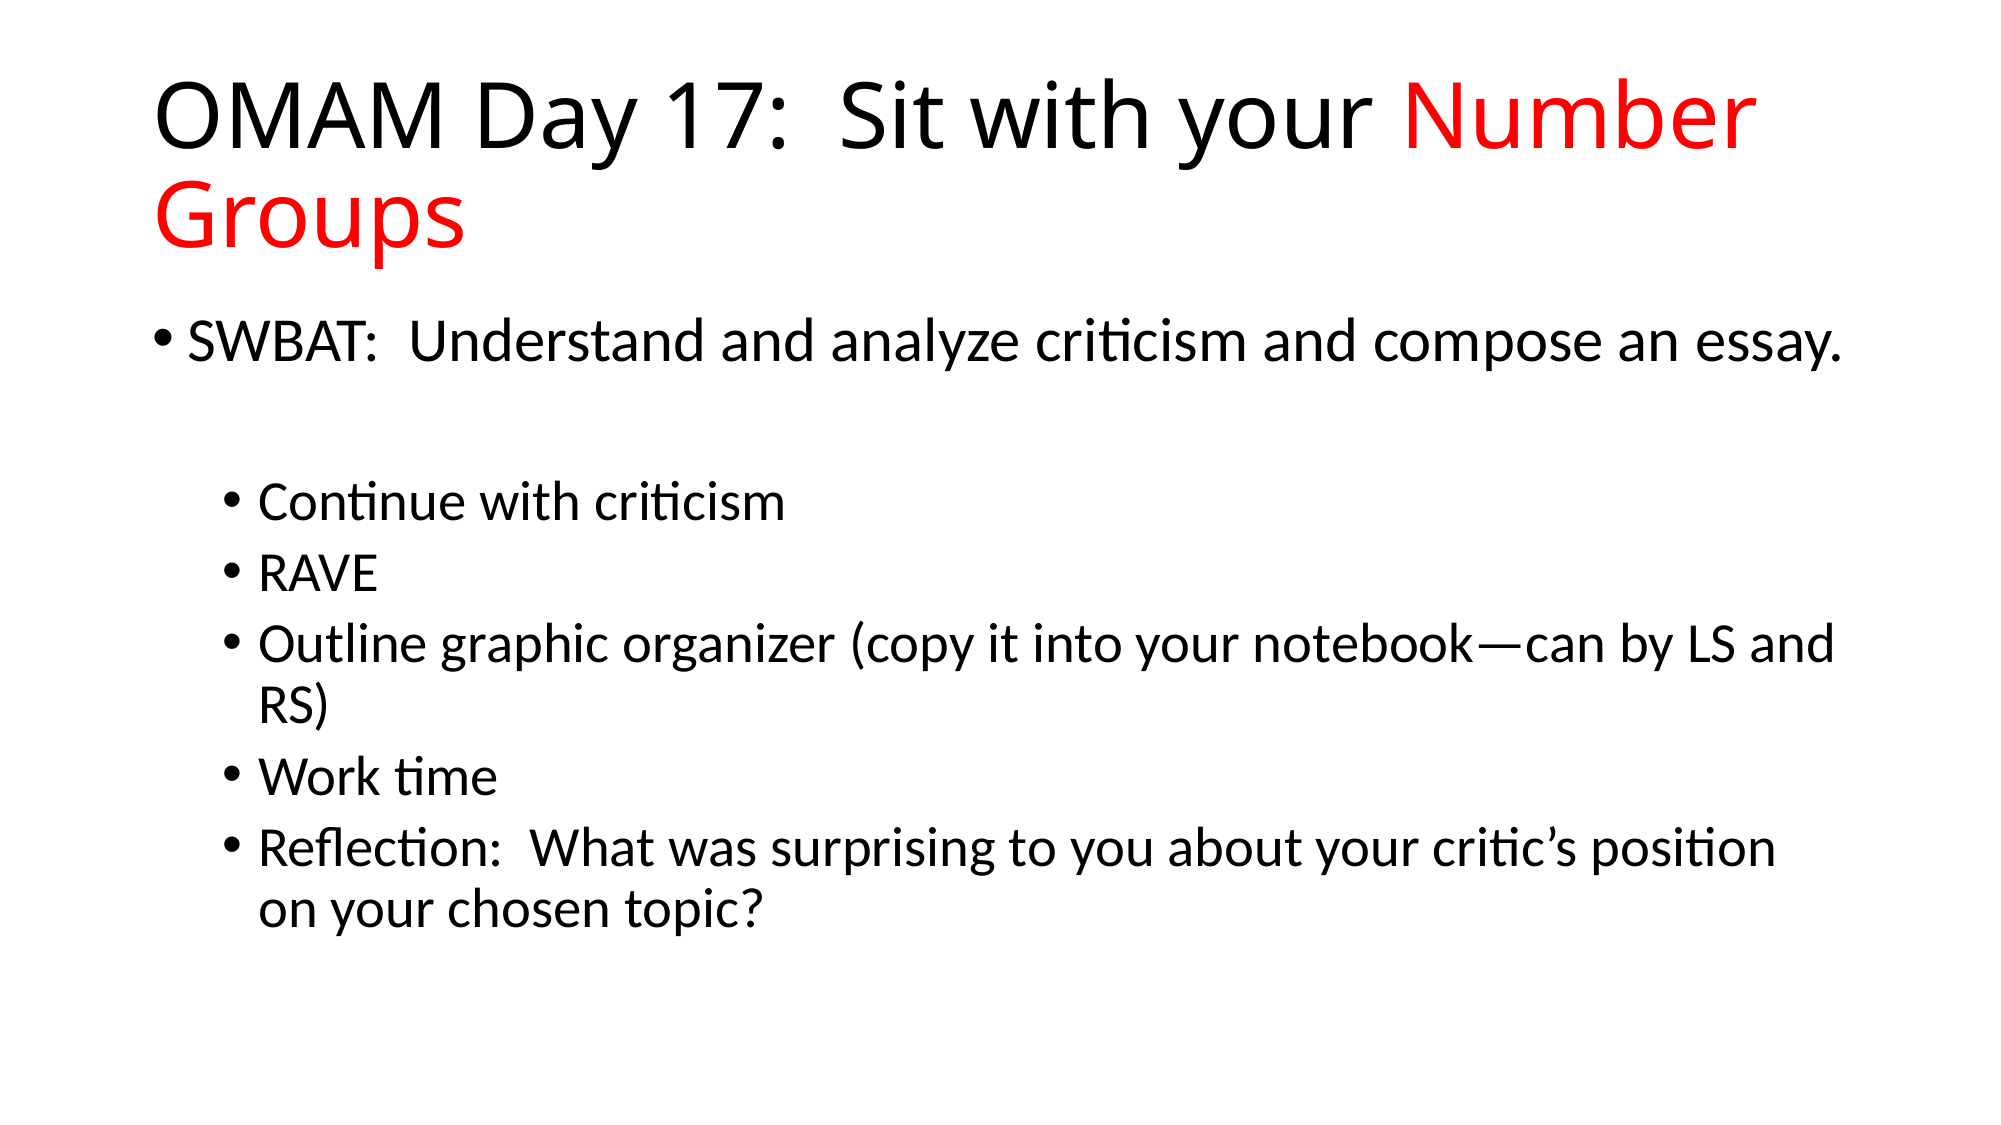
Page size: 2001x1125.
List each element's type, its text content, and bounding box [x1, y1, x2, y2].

list SWBAT: Understand and analyze criticism and compose an essay. Continue with criticism RAVE Outline graphic organizer (copy it into your notebook—can by LS and RS) Work time Reflection: What was surprising to you about your critic’s position on your chosen topic? [137, 299, 1863, 1014]
title OMAM Day 17: Sit with your Number Groups [137, 59, 1863, 278]
